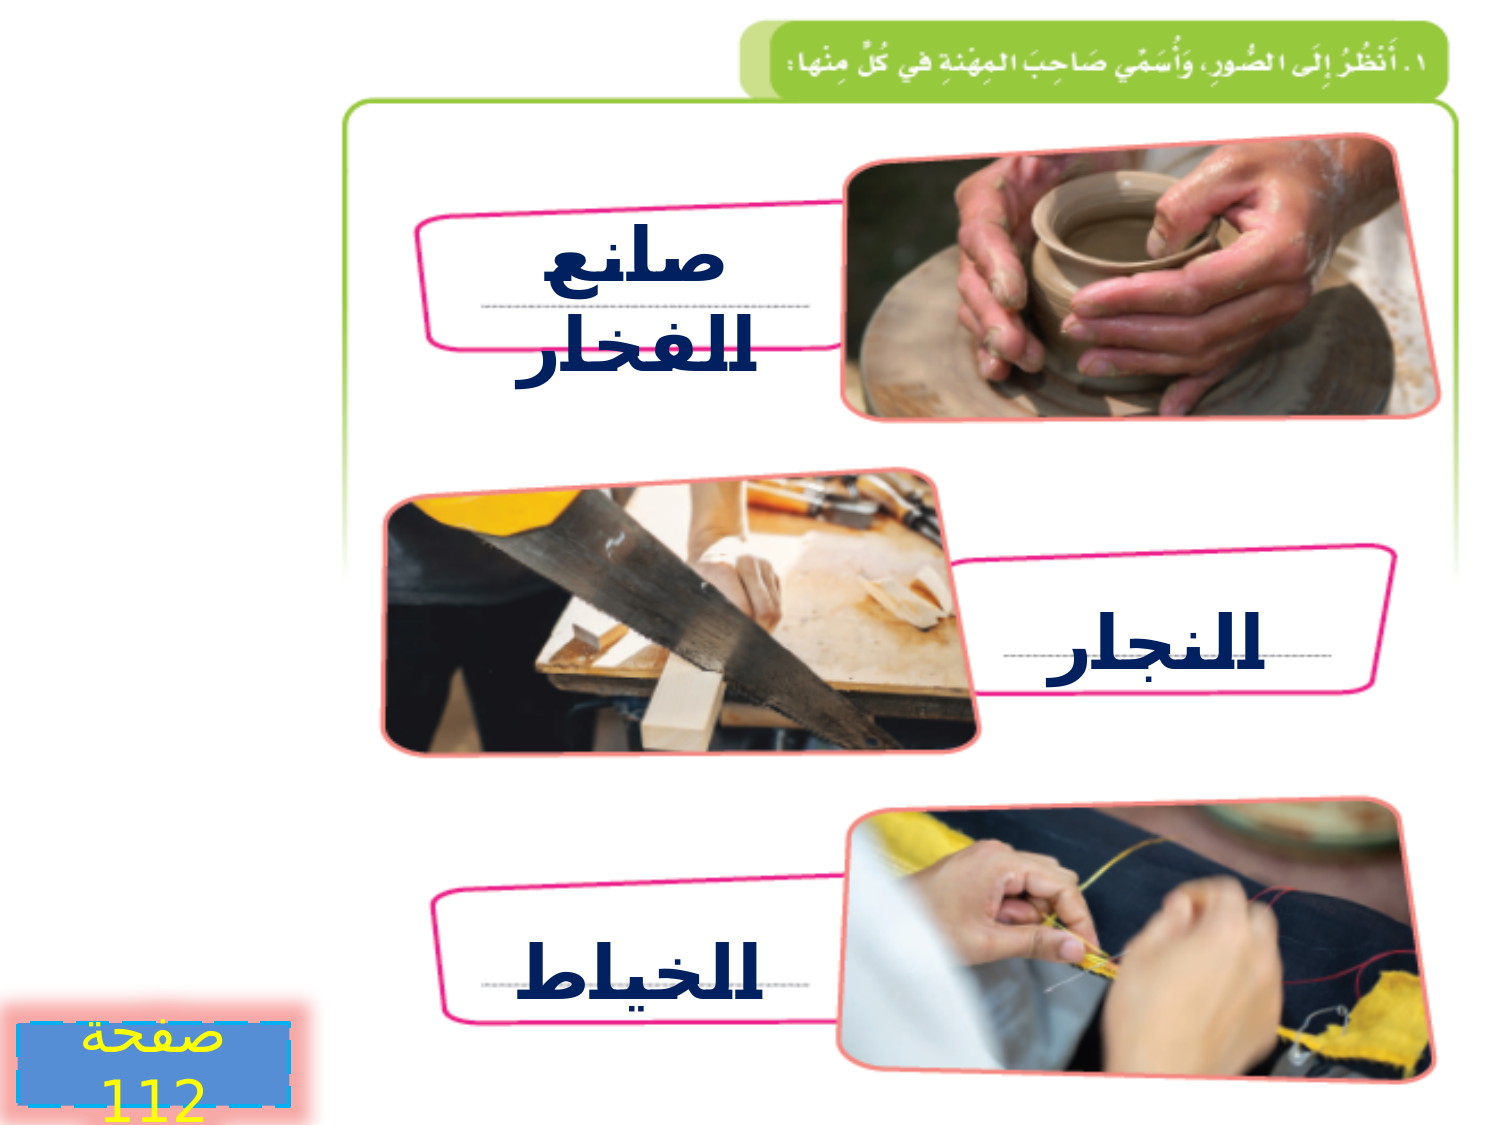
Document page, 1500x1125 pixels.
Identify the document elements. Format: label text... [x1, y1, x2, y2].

picture [324, 0, 1477, 1093]
text_box صفحة 112 [16, 1021, 291, 1108]
